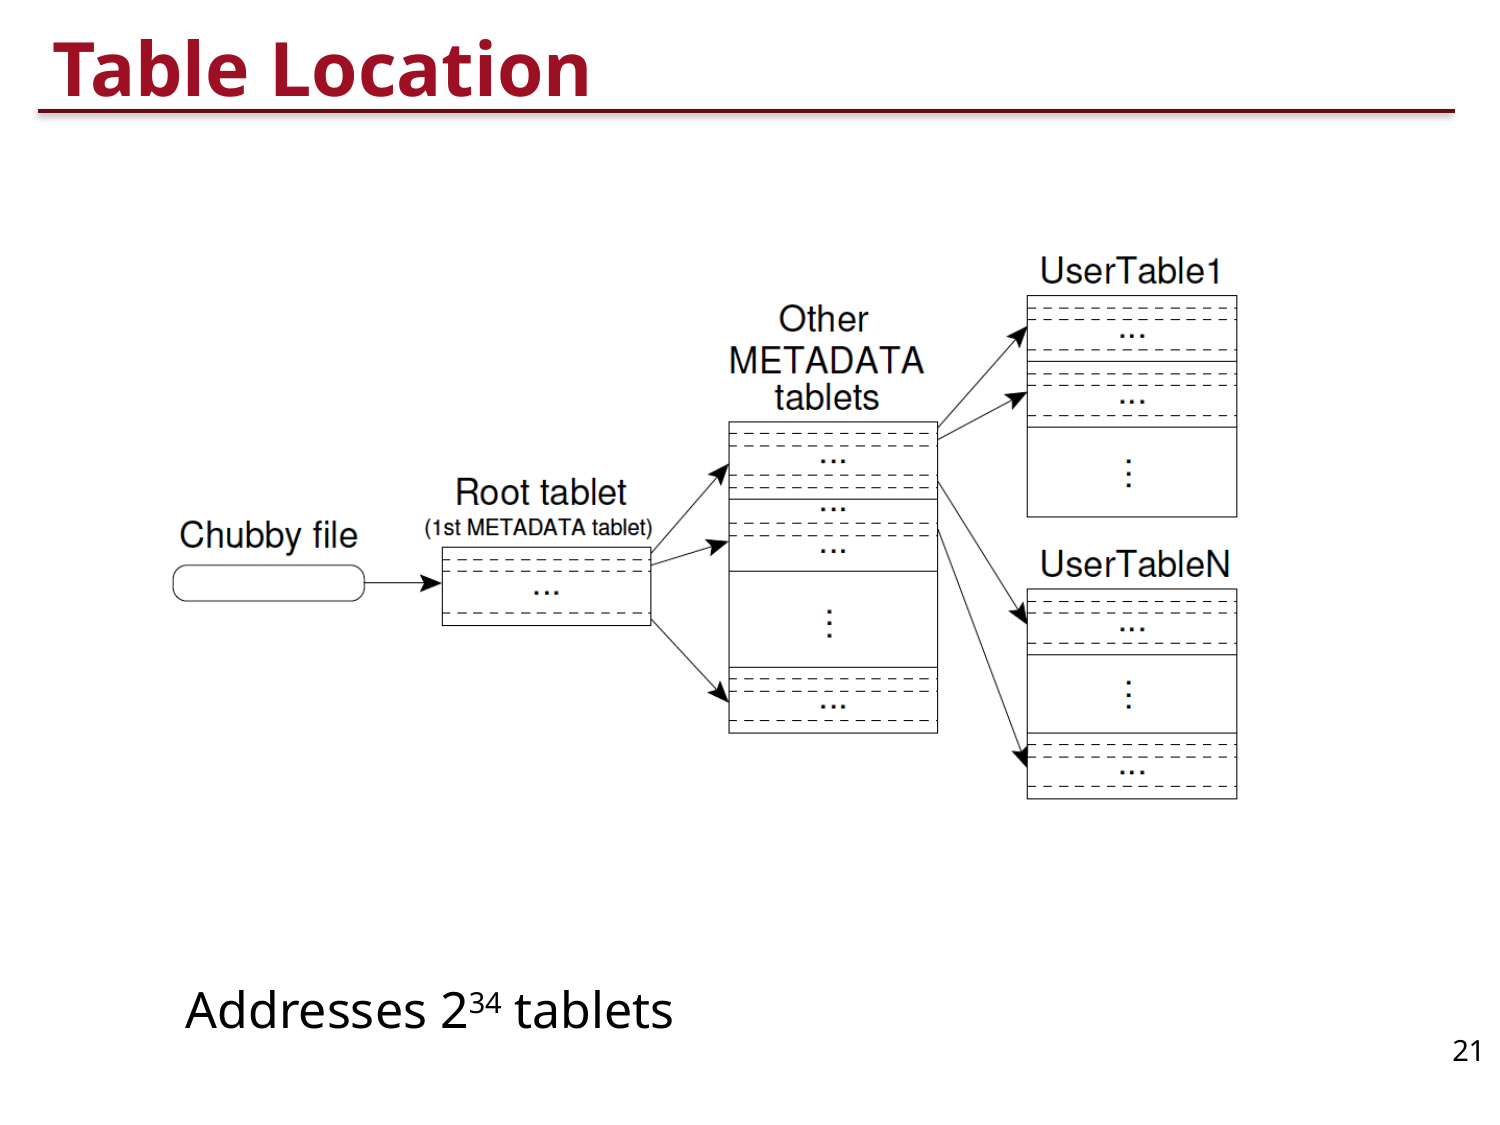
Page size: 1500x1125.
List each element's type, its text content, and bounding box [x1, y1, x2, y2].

title Table Location [37, 13, 1455, 120]
slide_number 21 [1149, 1025, 1500, 1100]
text_box Addresses 234 tablets [170, 970, 690, 1046]
picture [128, 246, 1277, 837]
